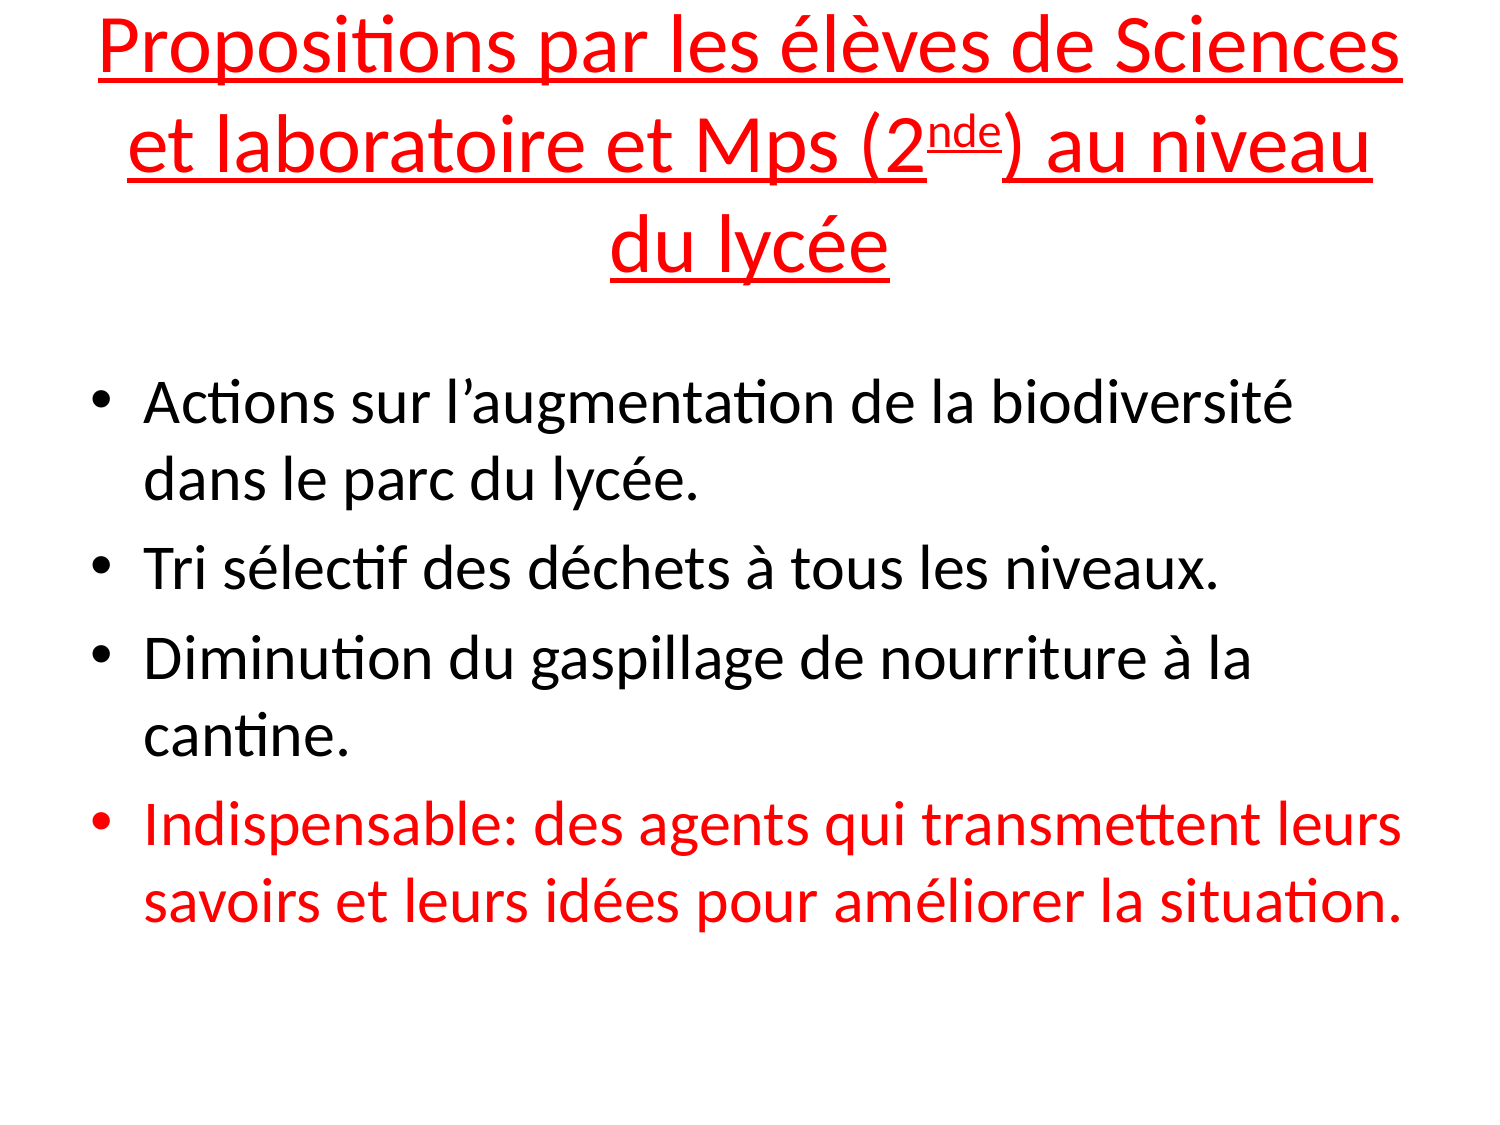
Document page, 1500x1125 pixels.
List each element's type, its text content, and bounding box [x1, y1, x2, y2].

list Actions sur l’augmentation de la biodiversité dans le parc du lycée. Tri sélectif des déchets à tous les niveaux. Diminution du gaspillage de nourriture à la cantine. Indispensable: des agents qui transmettent leurs savoirs et leurs idées pour améliorer la situation. [75, 262, 1425, 1005]
title Propositions par les élèves de Sciences et laboratoire et Mps (2nde) au niveau du lycée [75, 45, 1425, 233]
